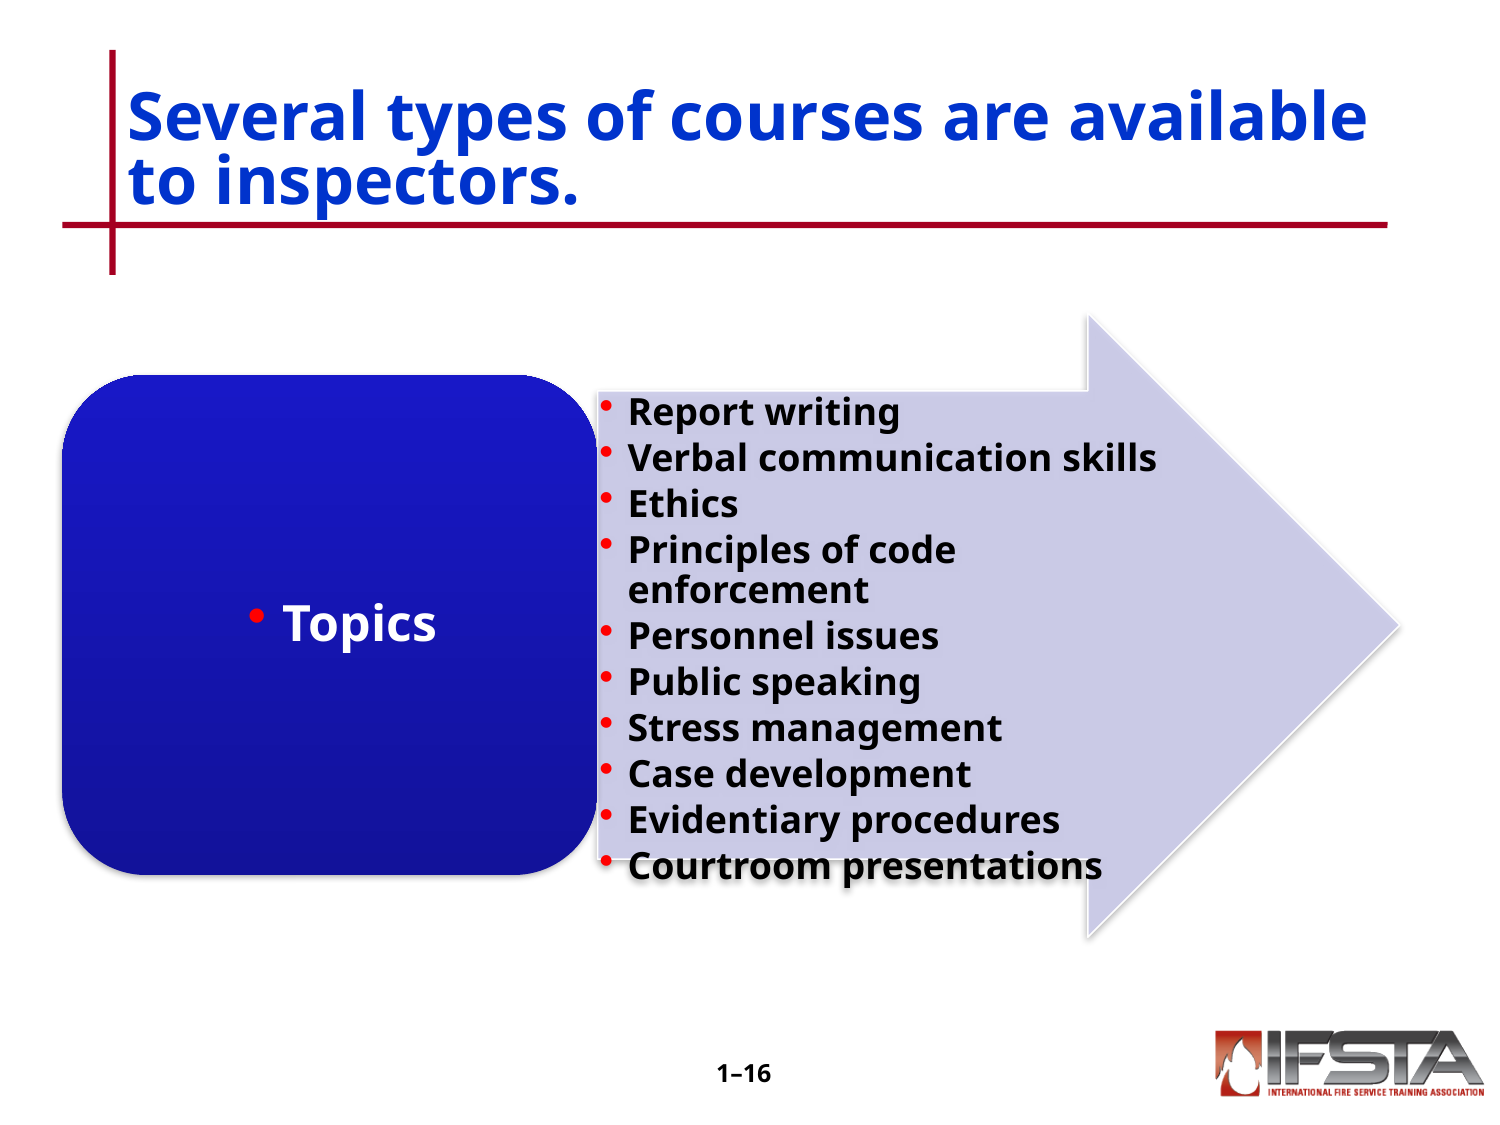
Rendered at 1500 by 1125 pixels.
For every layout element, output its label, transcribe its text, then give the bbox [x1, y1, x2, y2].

slide_number 1–15 [587, 1050, 900, 1125]
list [62, 224, 1401, 1026]
picture [1215, 1030, 1485, 1099]
title Several types of courses are available to inspectors. [112, 82, 1388, 223]
